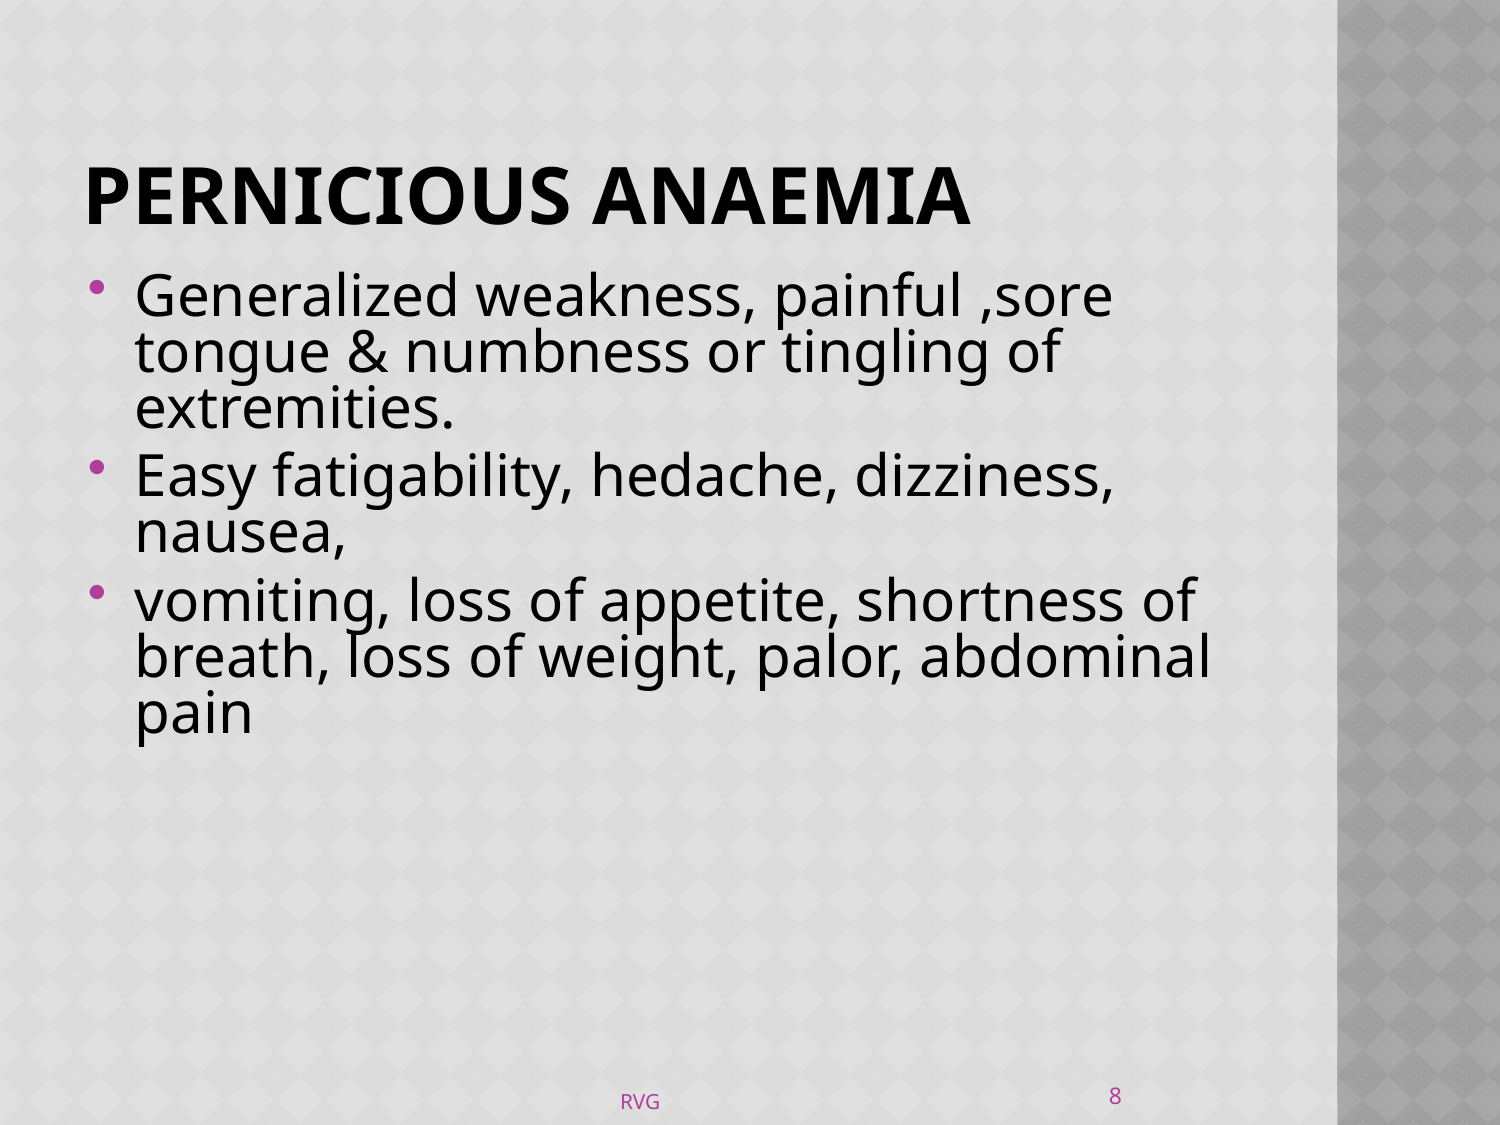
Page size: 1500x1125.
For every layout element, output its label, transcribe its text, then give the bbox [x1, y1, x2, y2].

title PERNICIOUS ANAEMIA [75, 52, 1263, 240]
slide_number 8 [1025, 1075, 1122, 1113]
footer RVG [75, 1075, 675, 1114]
list Generalized weakness, painful ,sore tongue & numbness or tingling of extremities. Easy fatigability, hedache, dizziness, nausea, vomiting, loss of appetite, shortness of breath, loss of weight, palor, abdominal pain [75, 264, 1263, 1059]
